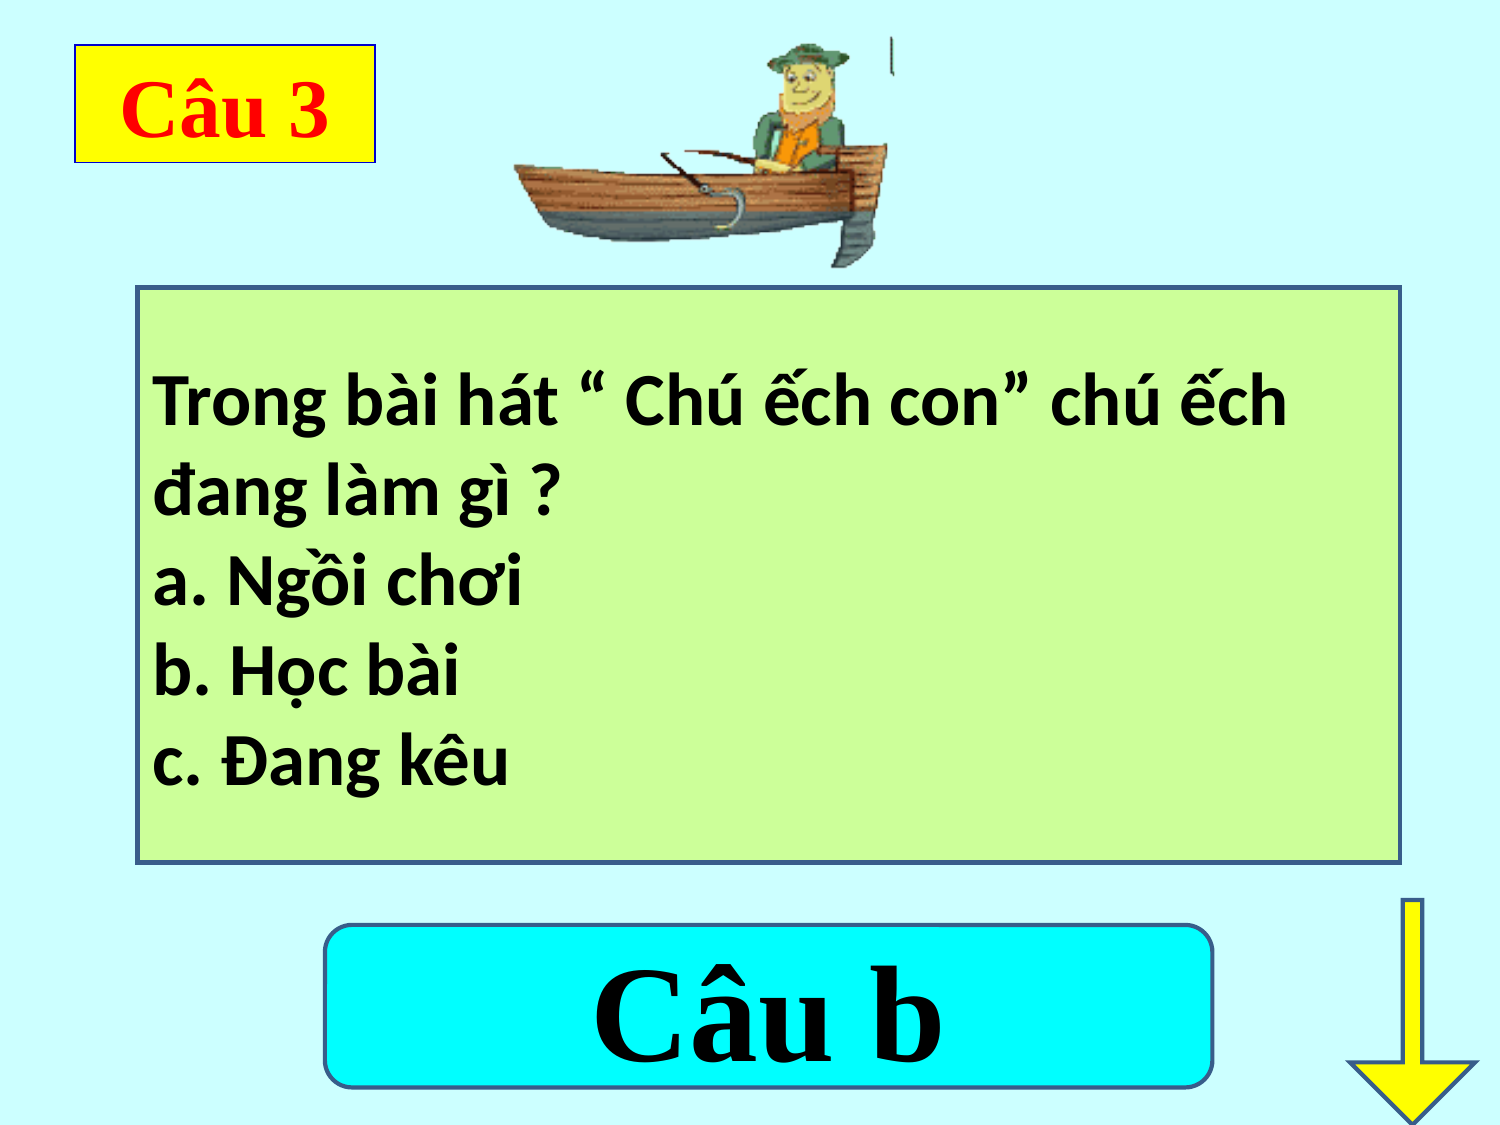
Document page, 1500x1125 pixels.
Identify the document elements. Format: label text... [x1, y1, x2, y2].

text_box Câu b [324, 924, 1213, 1088]
picture [474, 0, 938, 322]
title Câu 3 [75, 45, 375, 163]
text_box [1350, 899, 1476, 1125]
text_box Trong bài hát “ Chú ếch con” chú ếch đang làm gì ? a. Ngồi chơi b. Học bài c. Đang kêu [137, 287, 1400, 863]
